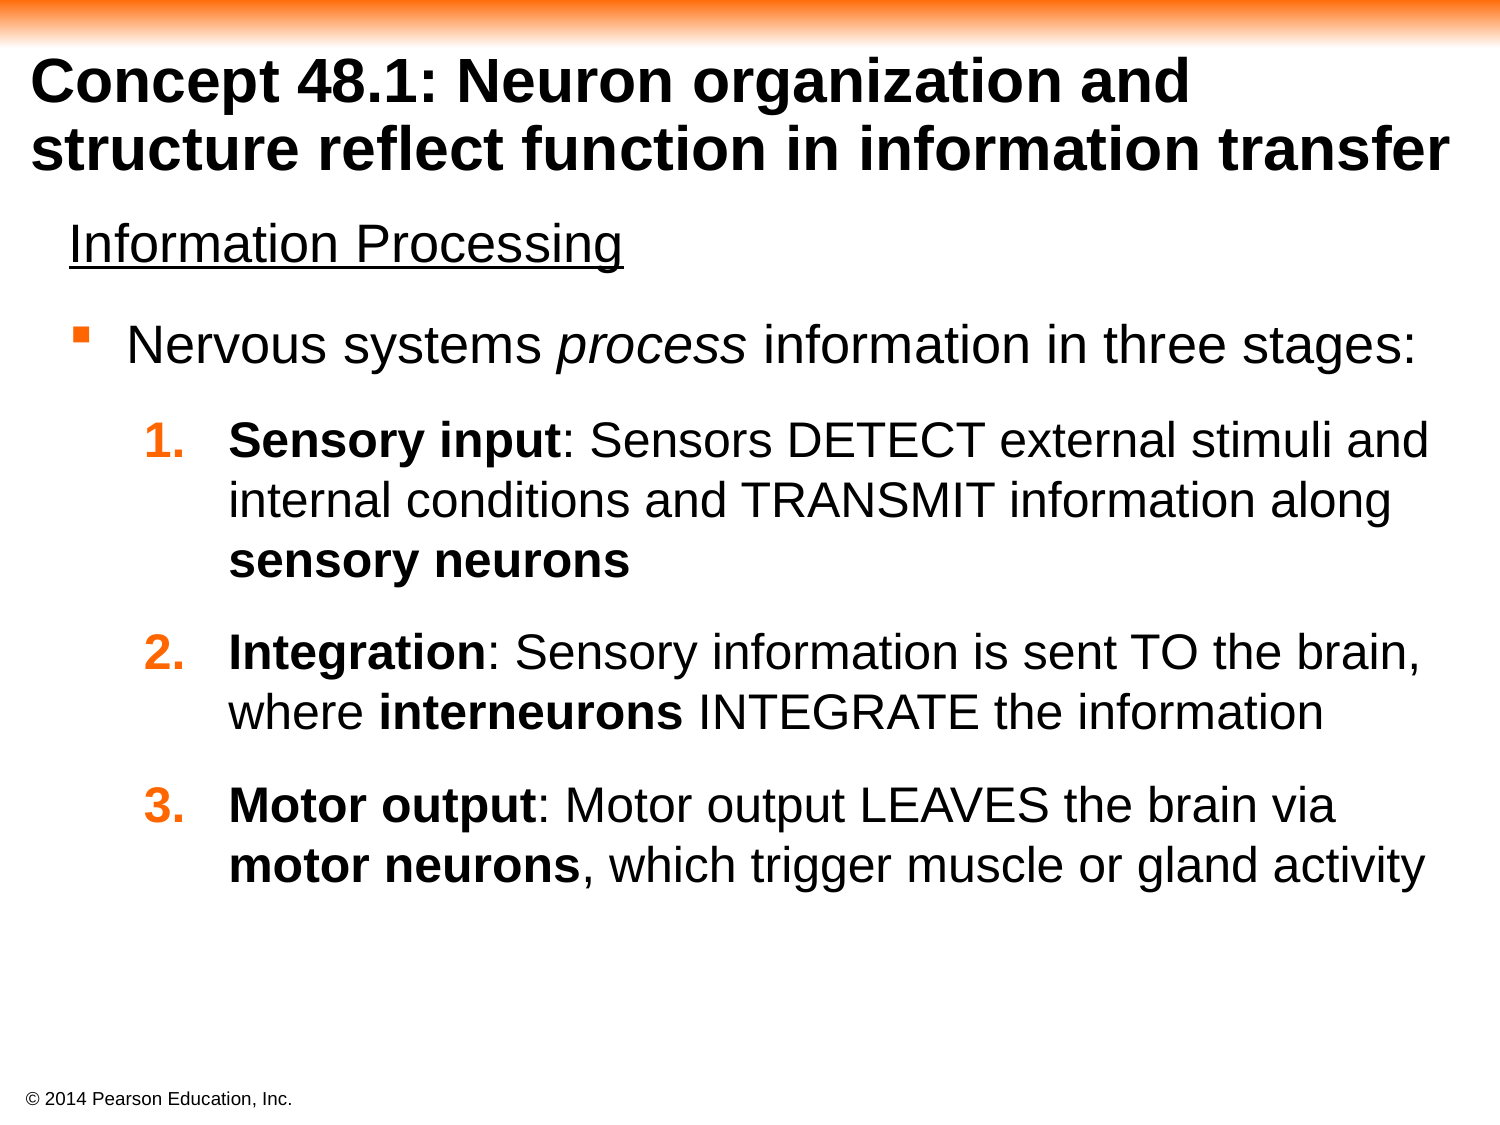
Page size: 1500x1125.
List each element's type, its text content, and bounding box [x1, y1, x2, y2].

title Concept 48.1: Neuron organization and structure reflect function in information transfer [29, 49, 1470, 184]
list Information Processing Nervous systems process information in three stages: Sensory input: Sensors DETECT external stimuli and internal conditions and TRANSMIT information along sensory neurons Integration: Sensory information is sent TO the brain, where interneurons INTEGRATE the information Motor output: Motor output LEAVES the brain via motor neurons, which trigger muscle or gland activity [69, 208, 1464, 1042]
